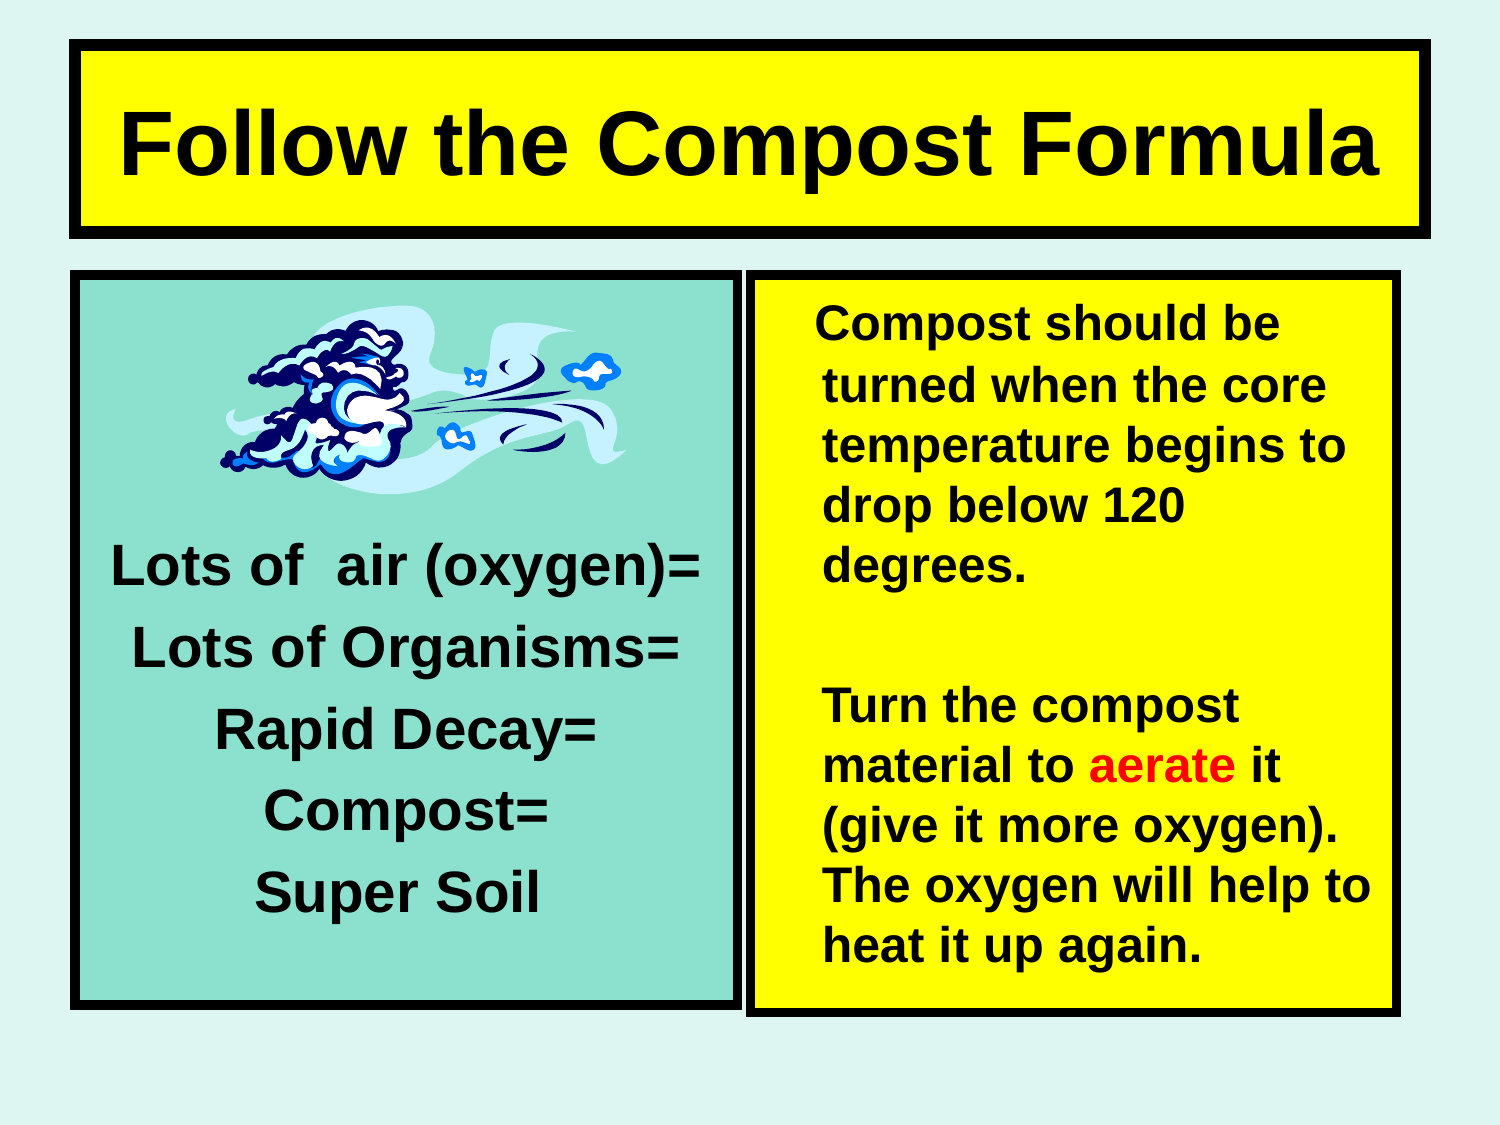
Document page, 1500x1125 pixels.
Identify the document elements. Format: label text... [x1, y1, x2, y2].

list Compost should be turned when the core temperature begins to drop below 120 degrees. Turn the compost material to aerate it (give it more oxygen). The oxygen will help to heat it up again. [750, 274, 1397, 1013]
list Lots of air (oxygen)= Lots of Organisms= Rapid Decay= Compost= Super Soil [74, 274, 738, 1006]
picture [212, 298, 632, 513]
title Follow the Compost Formula [74, 44, 1426, 233]
